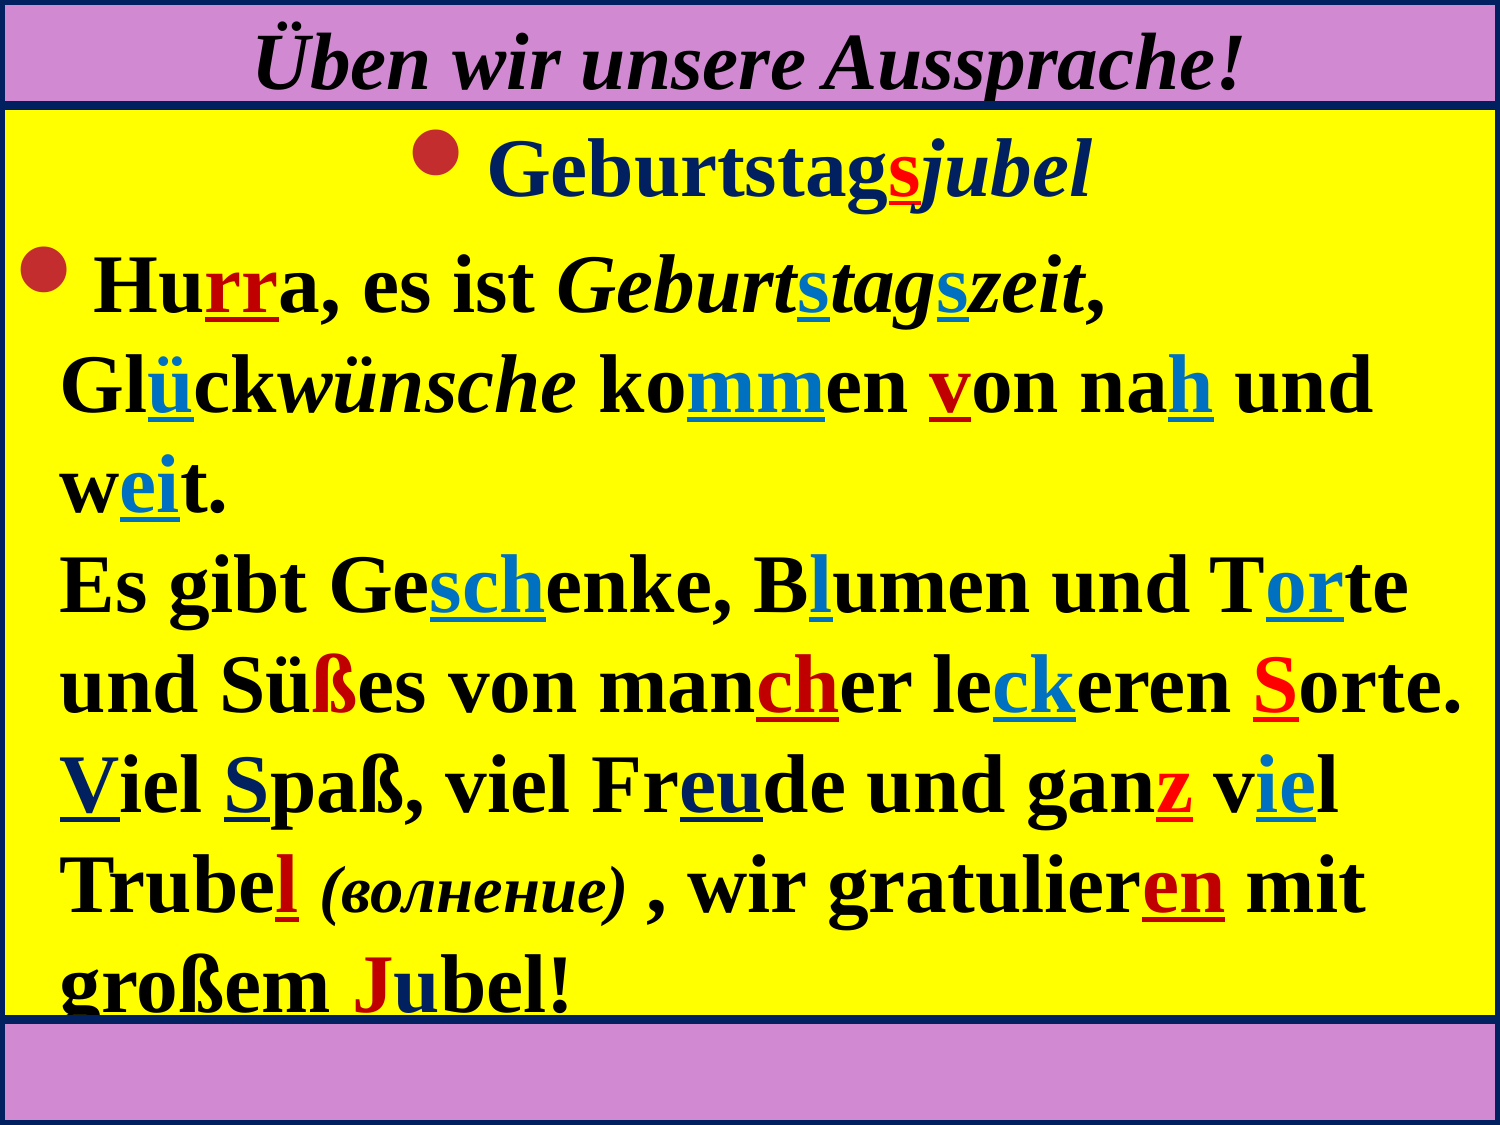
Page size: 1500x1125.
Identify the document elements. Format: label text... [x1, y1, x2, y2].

list Geburtstagsjubel Hurra, es ist Geburtstagszeit, Glückwünsche kommen von nah und weit. Es gibt Geschenke, Blumen und Torte und Süßes von mancher leckeren Sorte. Viel Spaß, viel Freude und ganz viel Trubel (волнение) , wir gratulieren mit großem Jubel! [0, 105, 1500, 1017]
text_box [0, 1017, 1500, 1125]
title Üben wir unsere Aussprache! [0, 0, 1500, 105]
